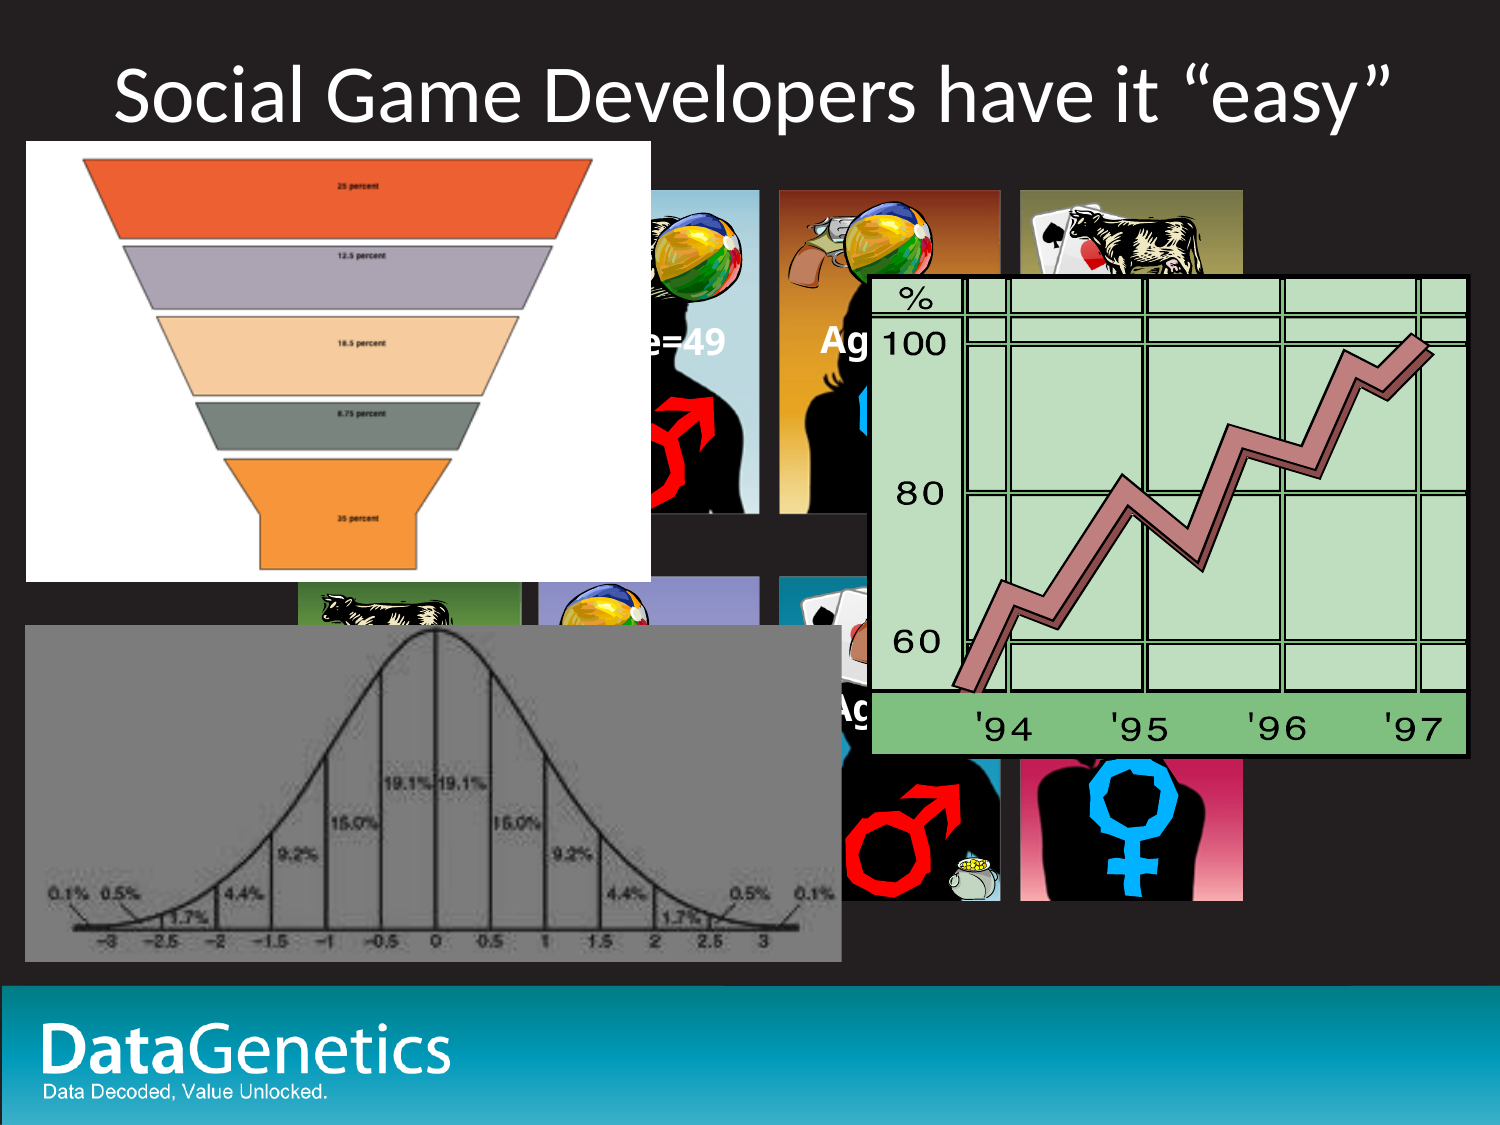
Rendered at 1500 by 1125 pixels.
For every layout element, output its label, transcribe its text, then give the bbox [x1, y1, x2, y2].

picture [0, 0, 1500, 1125]
title Social Game Developers have it “easy” [80, 20, 1431, 159]
